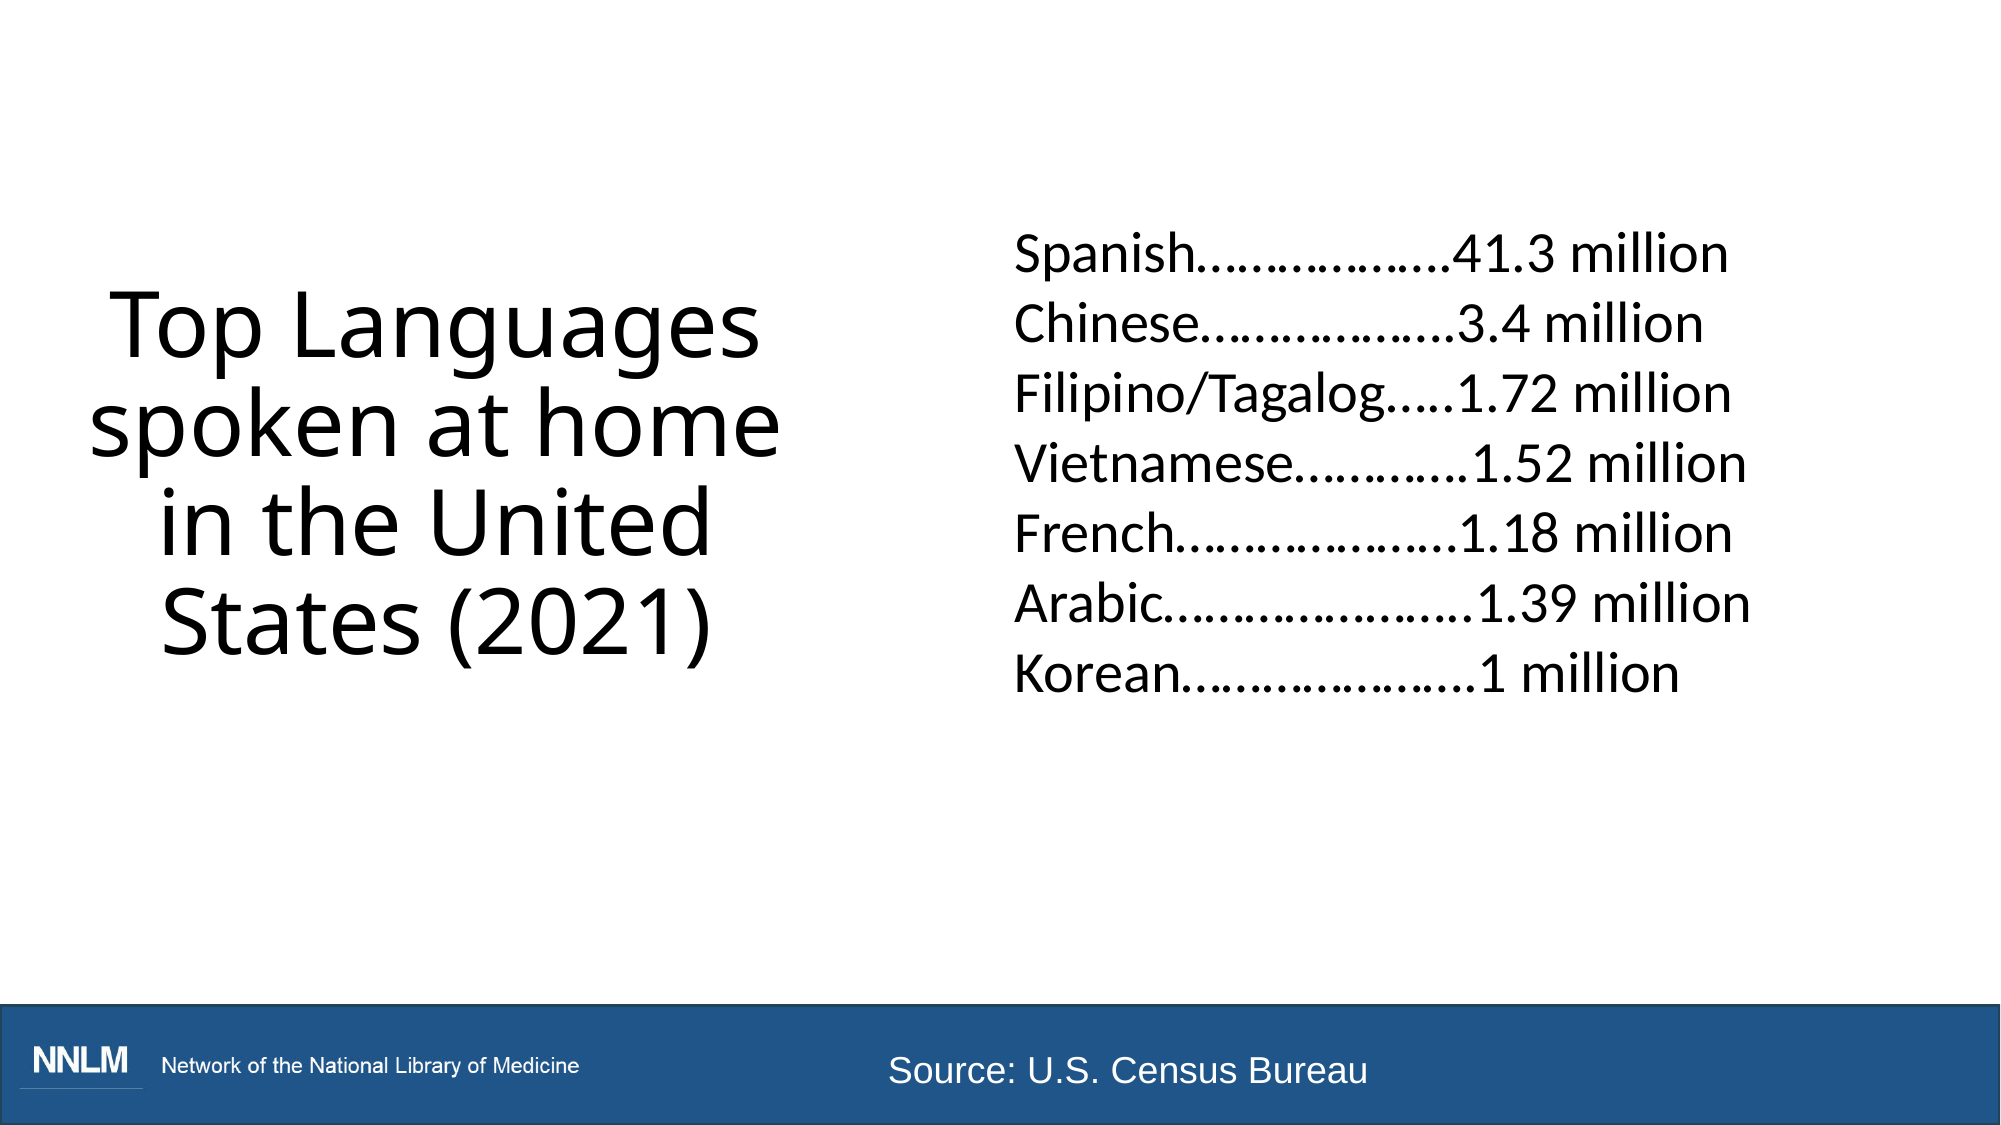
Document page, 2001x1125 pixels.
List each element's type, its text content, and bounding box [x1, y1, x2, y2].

picture [13, 1029, 597, 1100]
text_box Spanish……………….41.3 million Chinese……………….3.4 million Filipino/Tagalog…..1.72 million Vietnamese………….1.52 million French…………………1.18 million Arabic…………………..1.39 million Korean………………….1 million [999, 207, 1899, 712]
title Top Languages spoken at home in the United States (2021) [55, 207, 818, 746]
text_box Source: U.S. Census Bureau [873, 1038, 1940, 1099]
